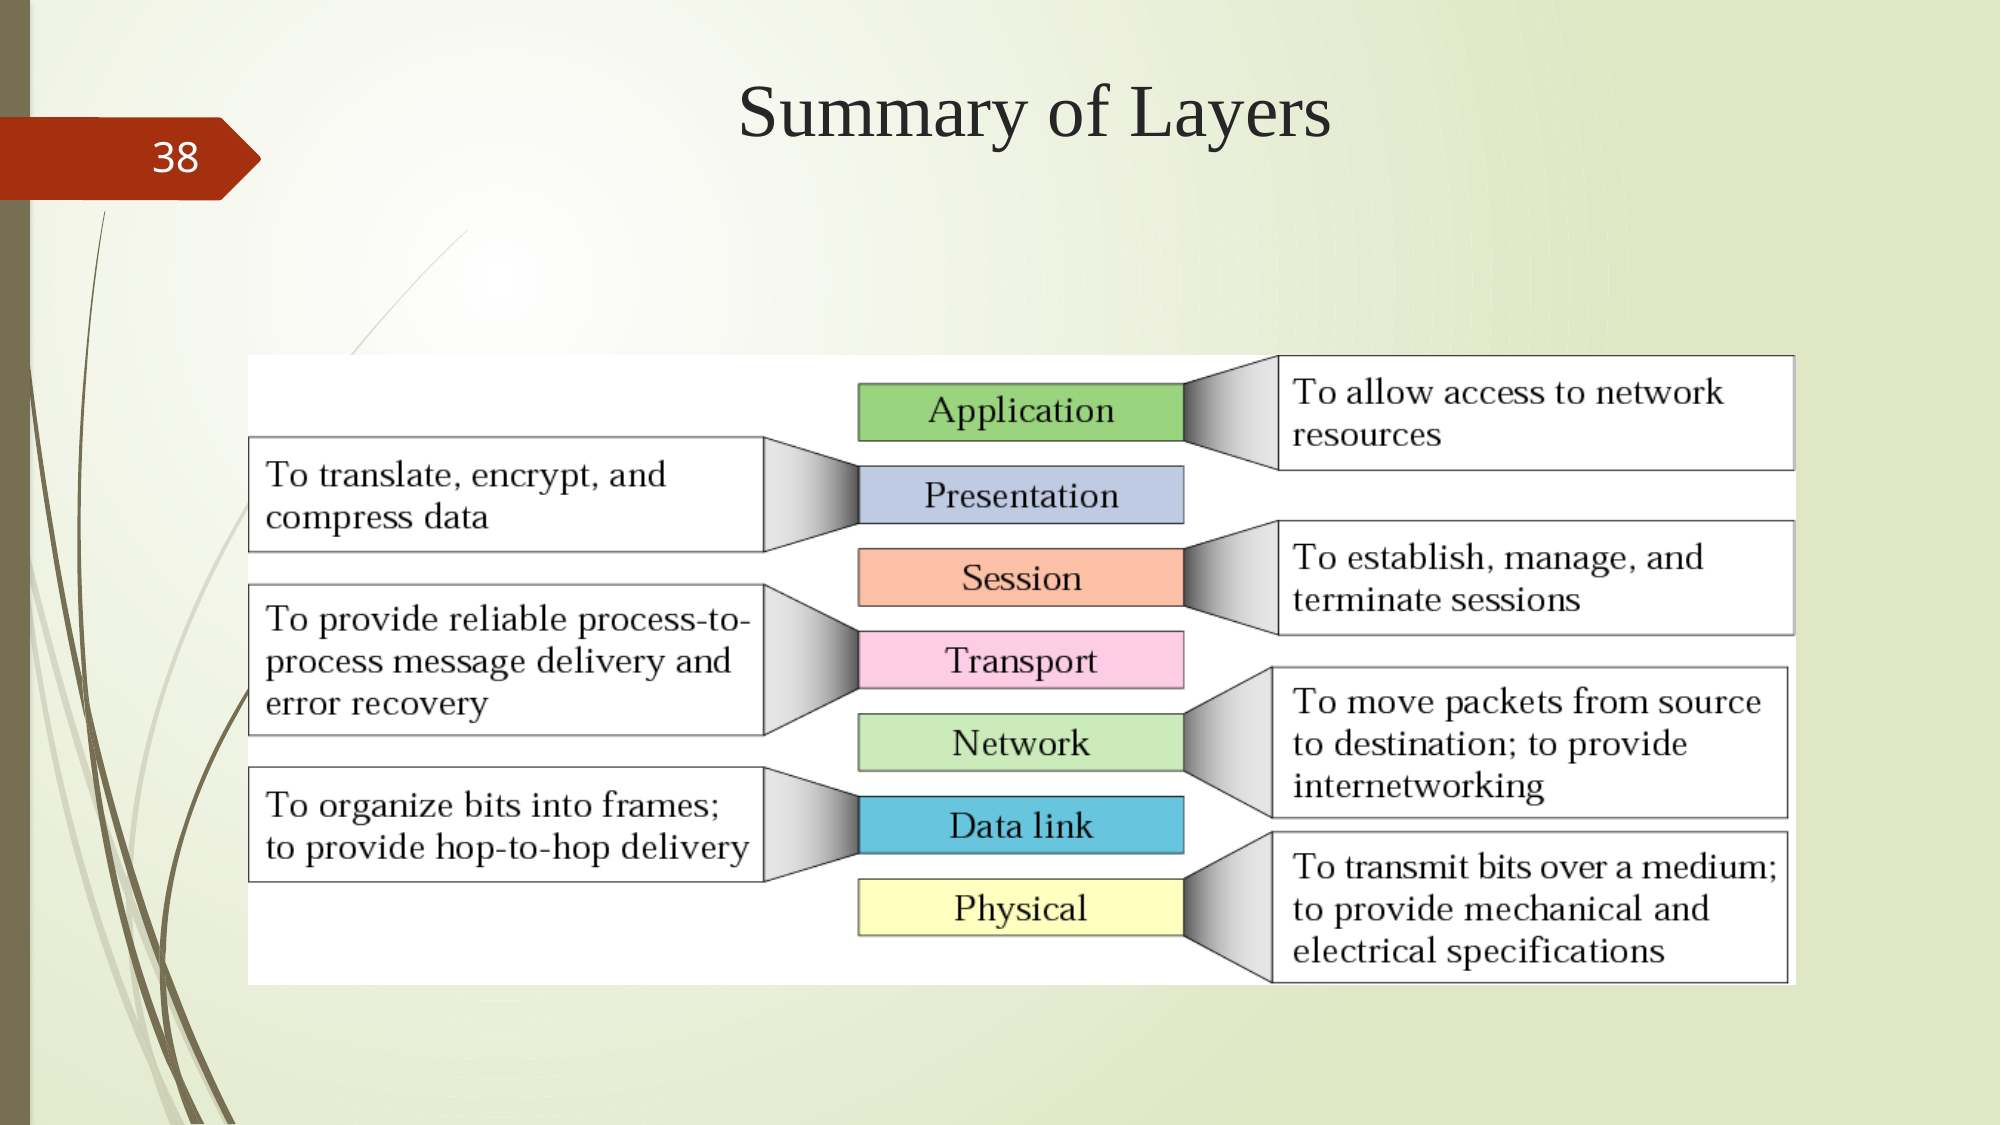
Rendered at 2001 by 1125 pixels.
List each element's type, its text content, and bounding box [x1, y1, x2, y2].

title Summary of Layers [304, 54, 1767, 220]
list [247, 355, 1797, 986]
slide_number 38 [87, 129, 216, 190]
